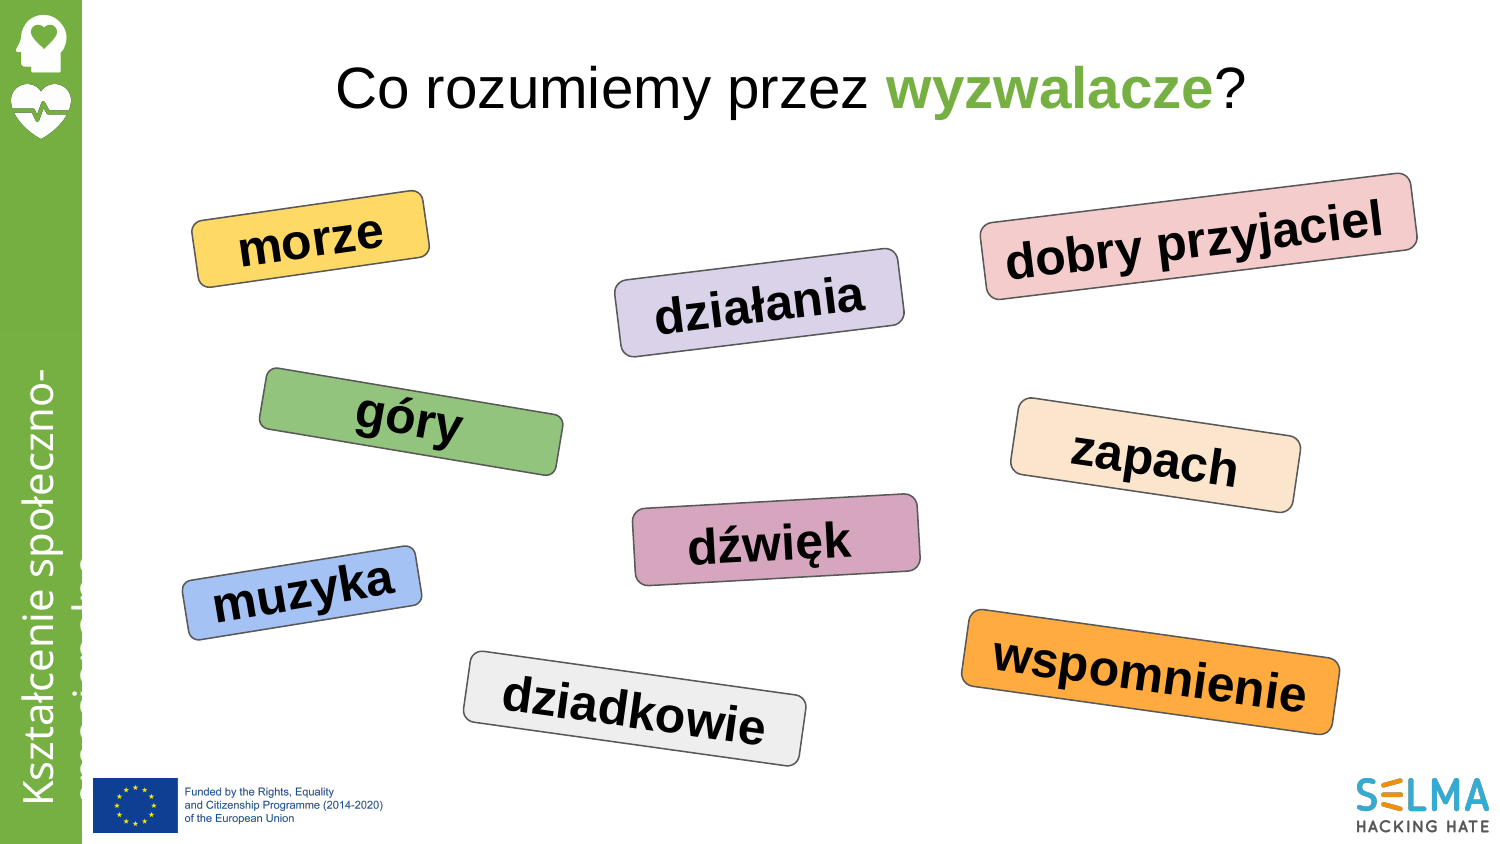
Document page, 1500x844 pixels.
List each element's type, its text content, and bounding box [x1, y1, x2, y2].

title Co rozumiemy przez wyzwalacze? [82, 35, 1500, 130]
picture [1357, 778, 1489, 833]
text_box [193, 199, 428, 276]
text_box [126, 527, 479, 650]
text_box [626, 500, 920, 580]
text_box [465, 670, 805, 747]
picture [0, 0, 82, 331]
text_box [256, 351, 565, 480]
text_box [952, 198, 1436, 276]
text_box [963, 633, 1338, 711]
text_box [616, 263, 903, 342]
picture [93, 778, 383, 833]
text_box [1012, 416, 1299, 495]
